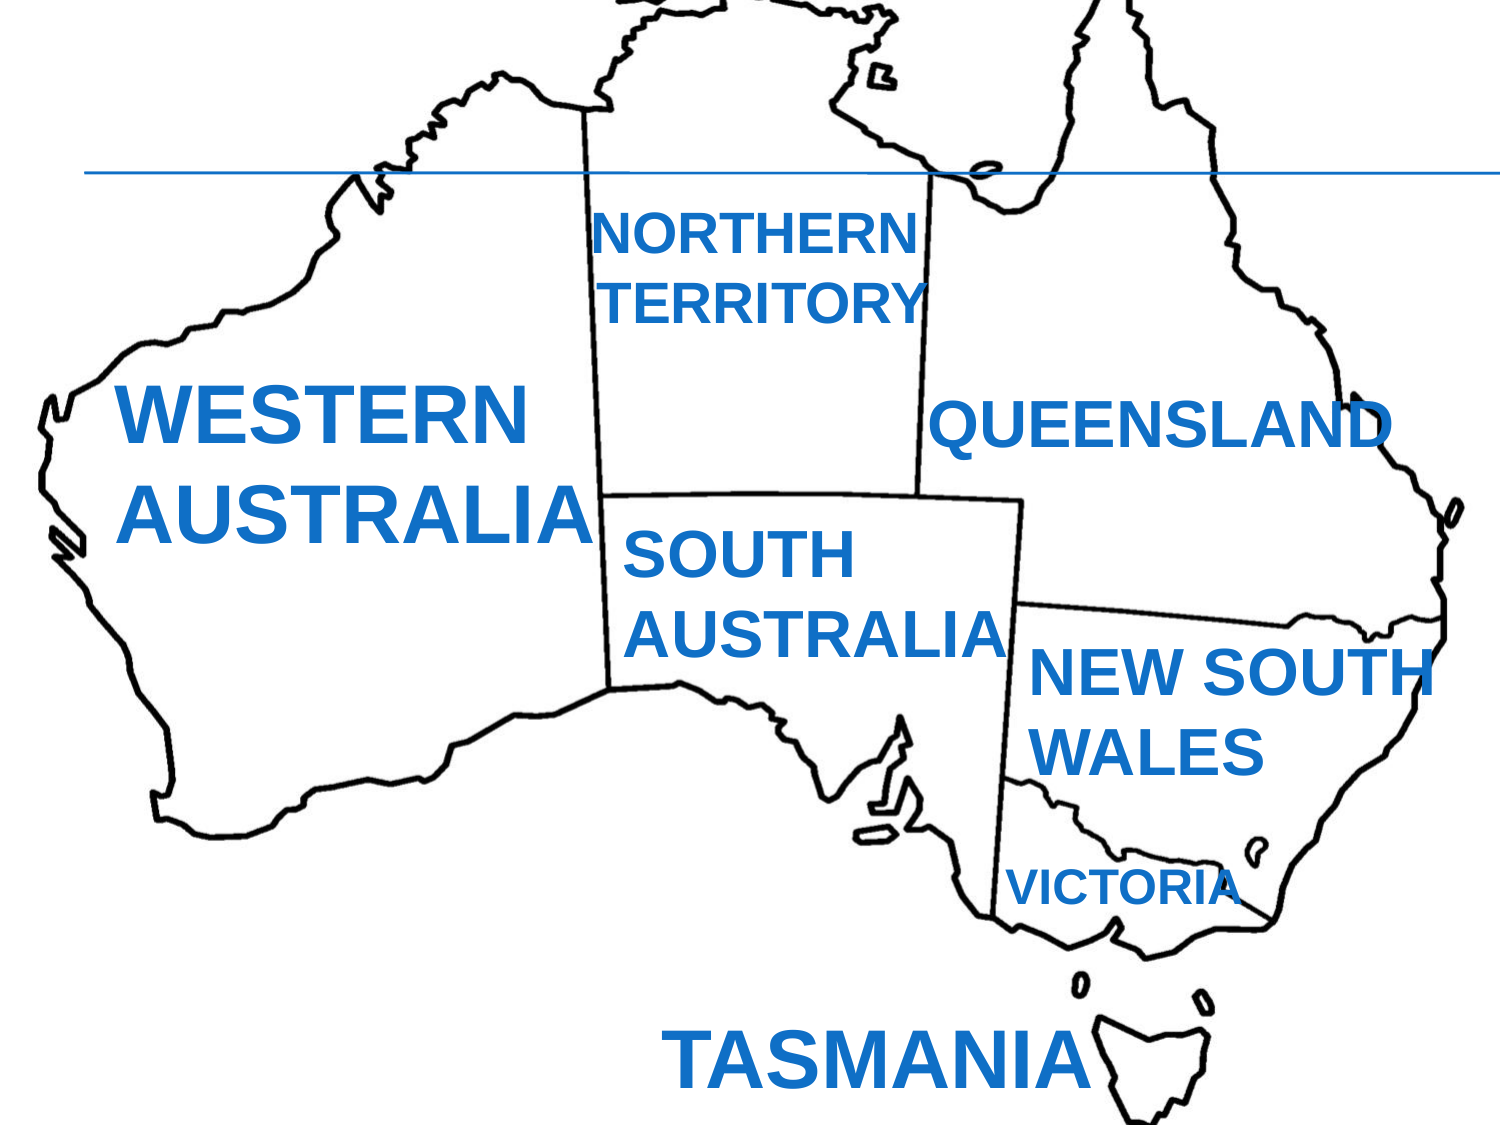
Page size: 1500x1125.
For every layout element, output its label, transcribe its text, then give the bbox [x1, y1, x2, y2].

text_box Northern territory [575, 187, 951, 343]
text_box Queensland [912, 373, 1436, 469]
text_box New South Wales [1013, 621, 1452, 797]
text_box Western Australia [100, 353, 835, 568]
picture [0, 0, 1500, 1125]
text_box Tasmania [646, 998, 1109, 1113]
text_box South Australia [608, 503, 1176, 679]
text_box Victoria [990, 846, 1259, 922]
